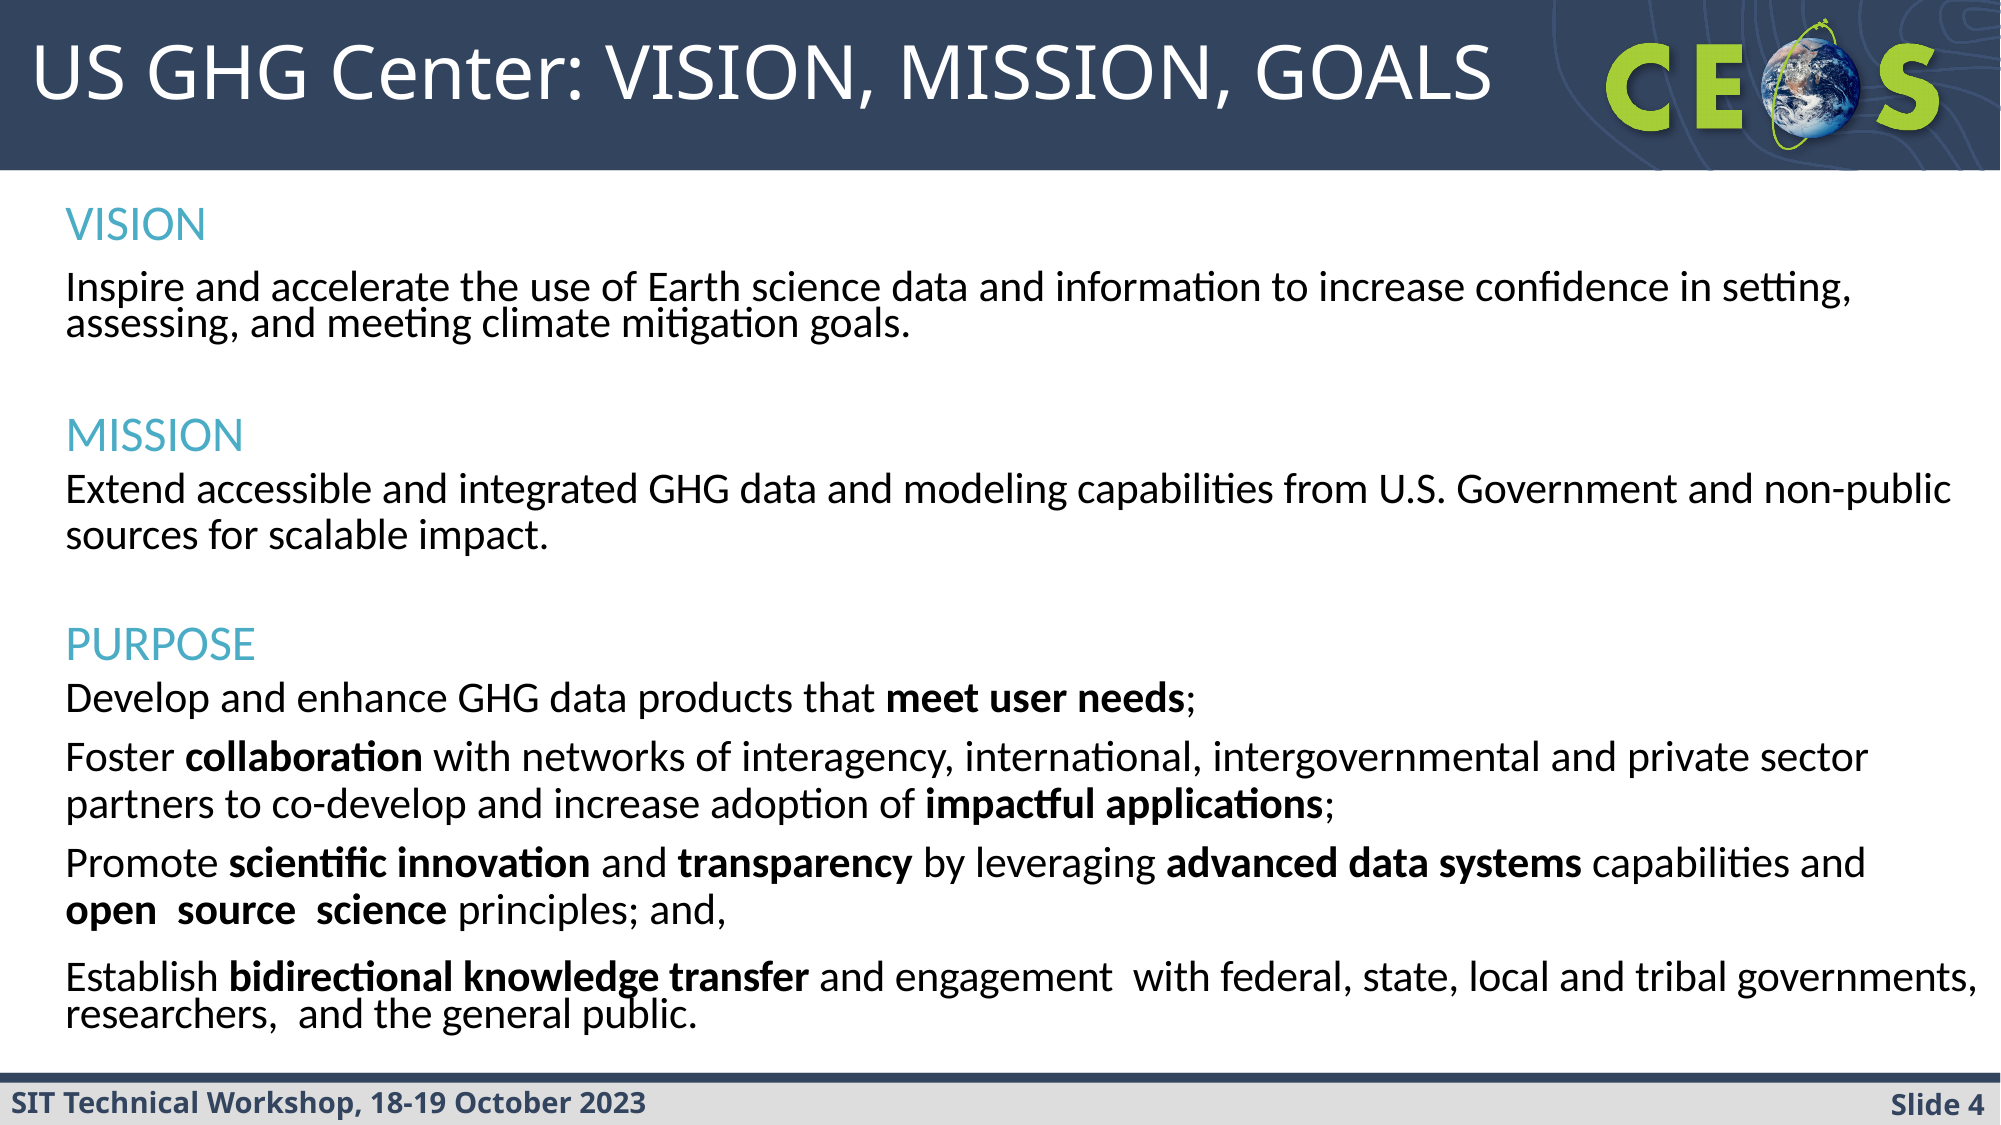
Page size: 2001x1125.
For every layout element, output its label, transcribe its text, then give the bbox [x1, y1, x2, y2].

picture [1606, 18, 1939, 150]
text_box VISION Inspire and accelerate the use of Earth science data and information to increase confidence in setting, assessing, and meeting climate mitigation goals. MISSION Extend accessible and integrated GHG data and modeling capabilities from U.S. Government and non-public sources for scalable impact. PURPOSE Develop and enhance GHG data products that meet user needs; Foster collaboration with networks of interagency, international, intergovernmental and private sector partners to co-develop and increase adoption of impactful applications; Promote scientific innovation and transparency by leveraging advanced data systems capabilities and open source science principles; and, Establish bidirectional knowledge transfer and engagement with federal, state, local and tribal governments, researchers, and the general public. [48, 183, 1998, 1125]
text_box US GHG Center: VISION, MISSION, GOALS [15, 16, 1693, 122]
